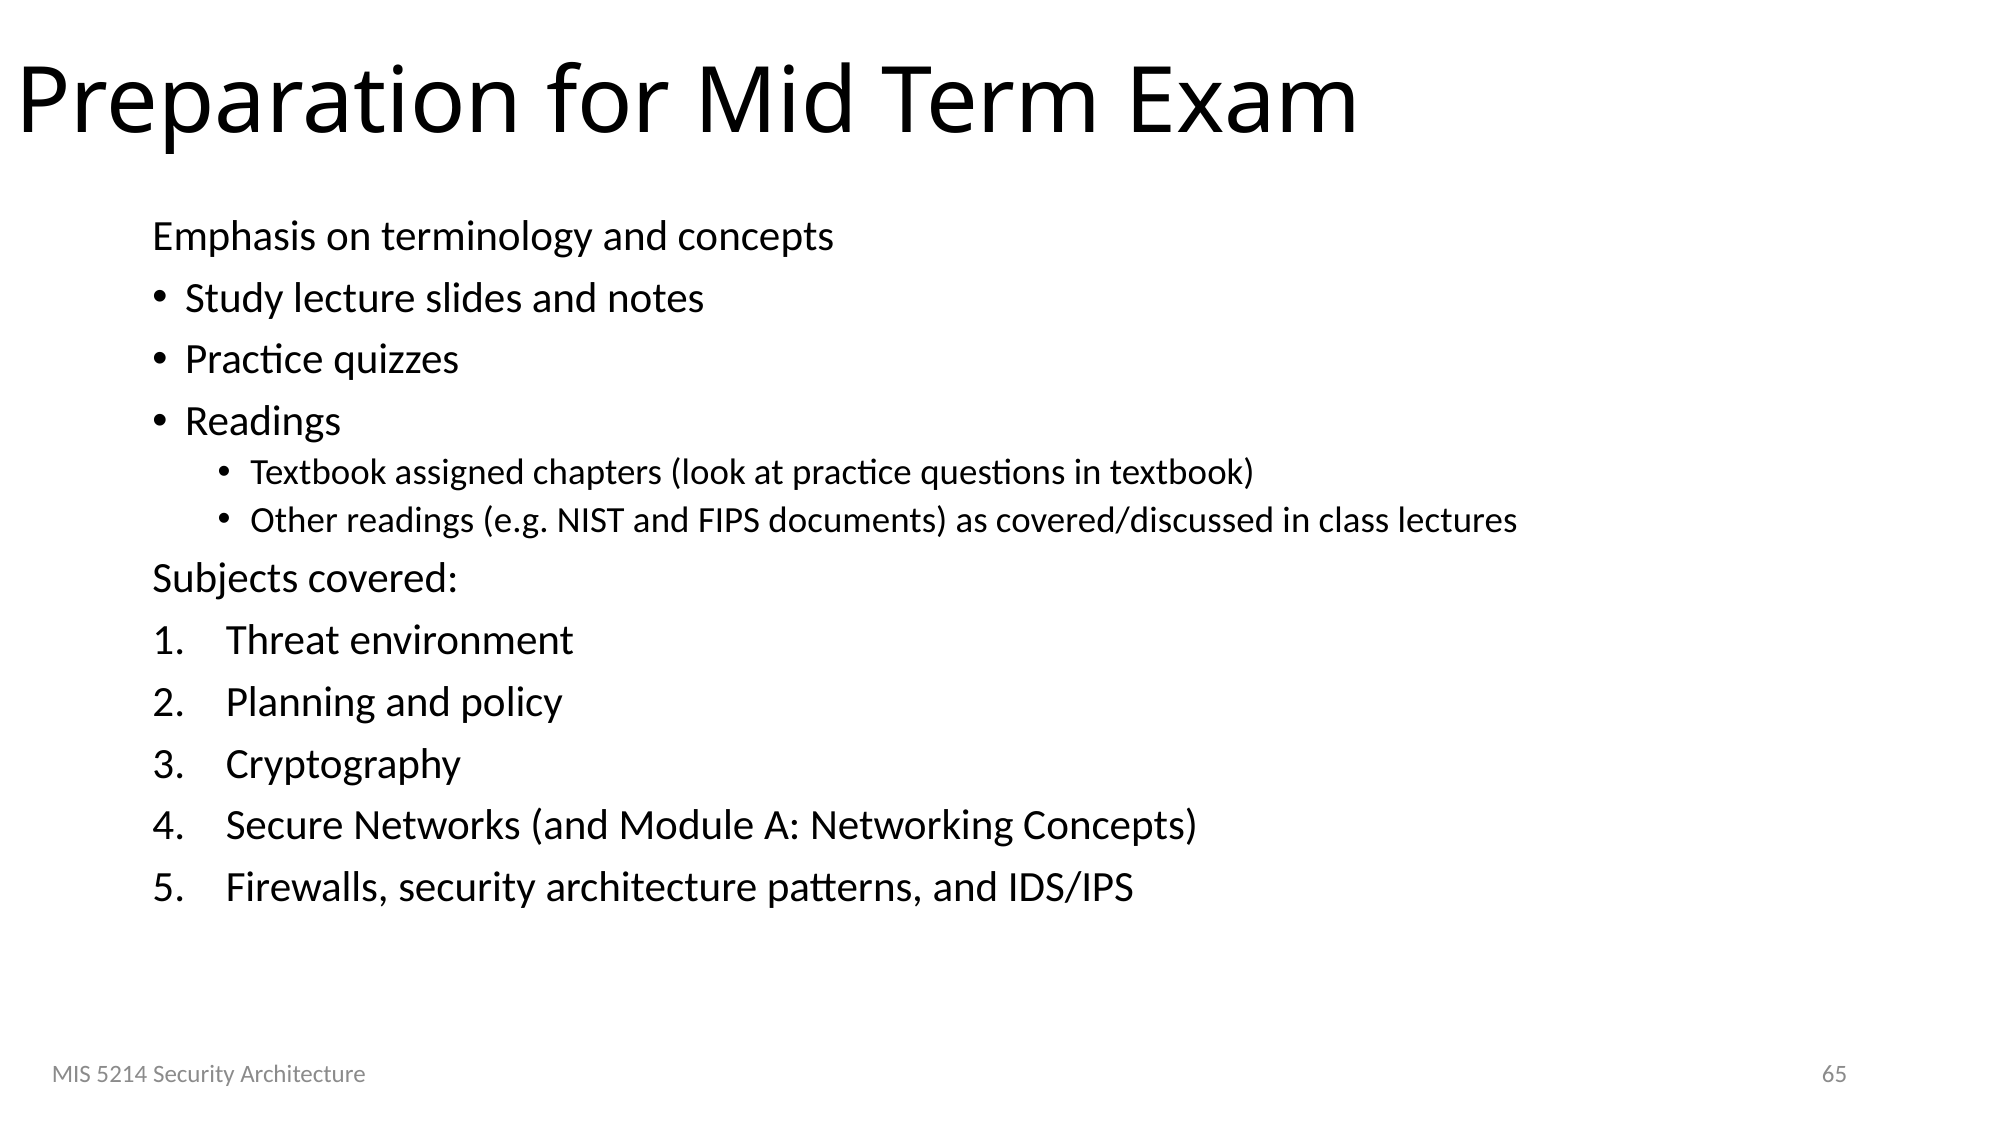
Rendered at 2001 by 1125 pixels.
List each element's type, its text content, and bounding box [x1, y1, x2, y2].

title Preparation for Mid Term Exam [0, 0, 1725, 207]
list Emphasis on terminology and concepts Study lecture slides and notes Practice quizzes Readings Textbook assigned chapters (look at practice questions in textbook) Other readings (e.g. NIST and FIPS documents) as covered/discussed in class lectures Subjects covered: Threat environment Planning and policy Cryptography Secure Networks (and Module A: Networking Concepts) Firewalls, security architecture patterns, and IDS/IPS [137, 205, 1863, 920]
slide_number 65 [1412, 1042, 1863, 1103]
footer MIS 5214 Security Architecture [36, 1042, 712, 1103]
